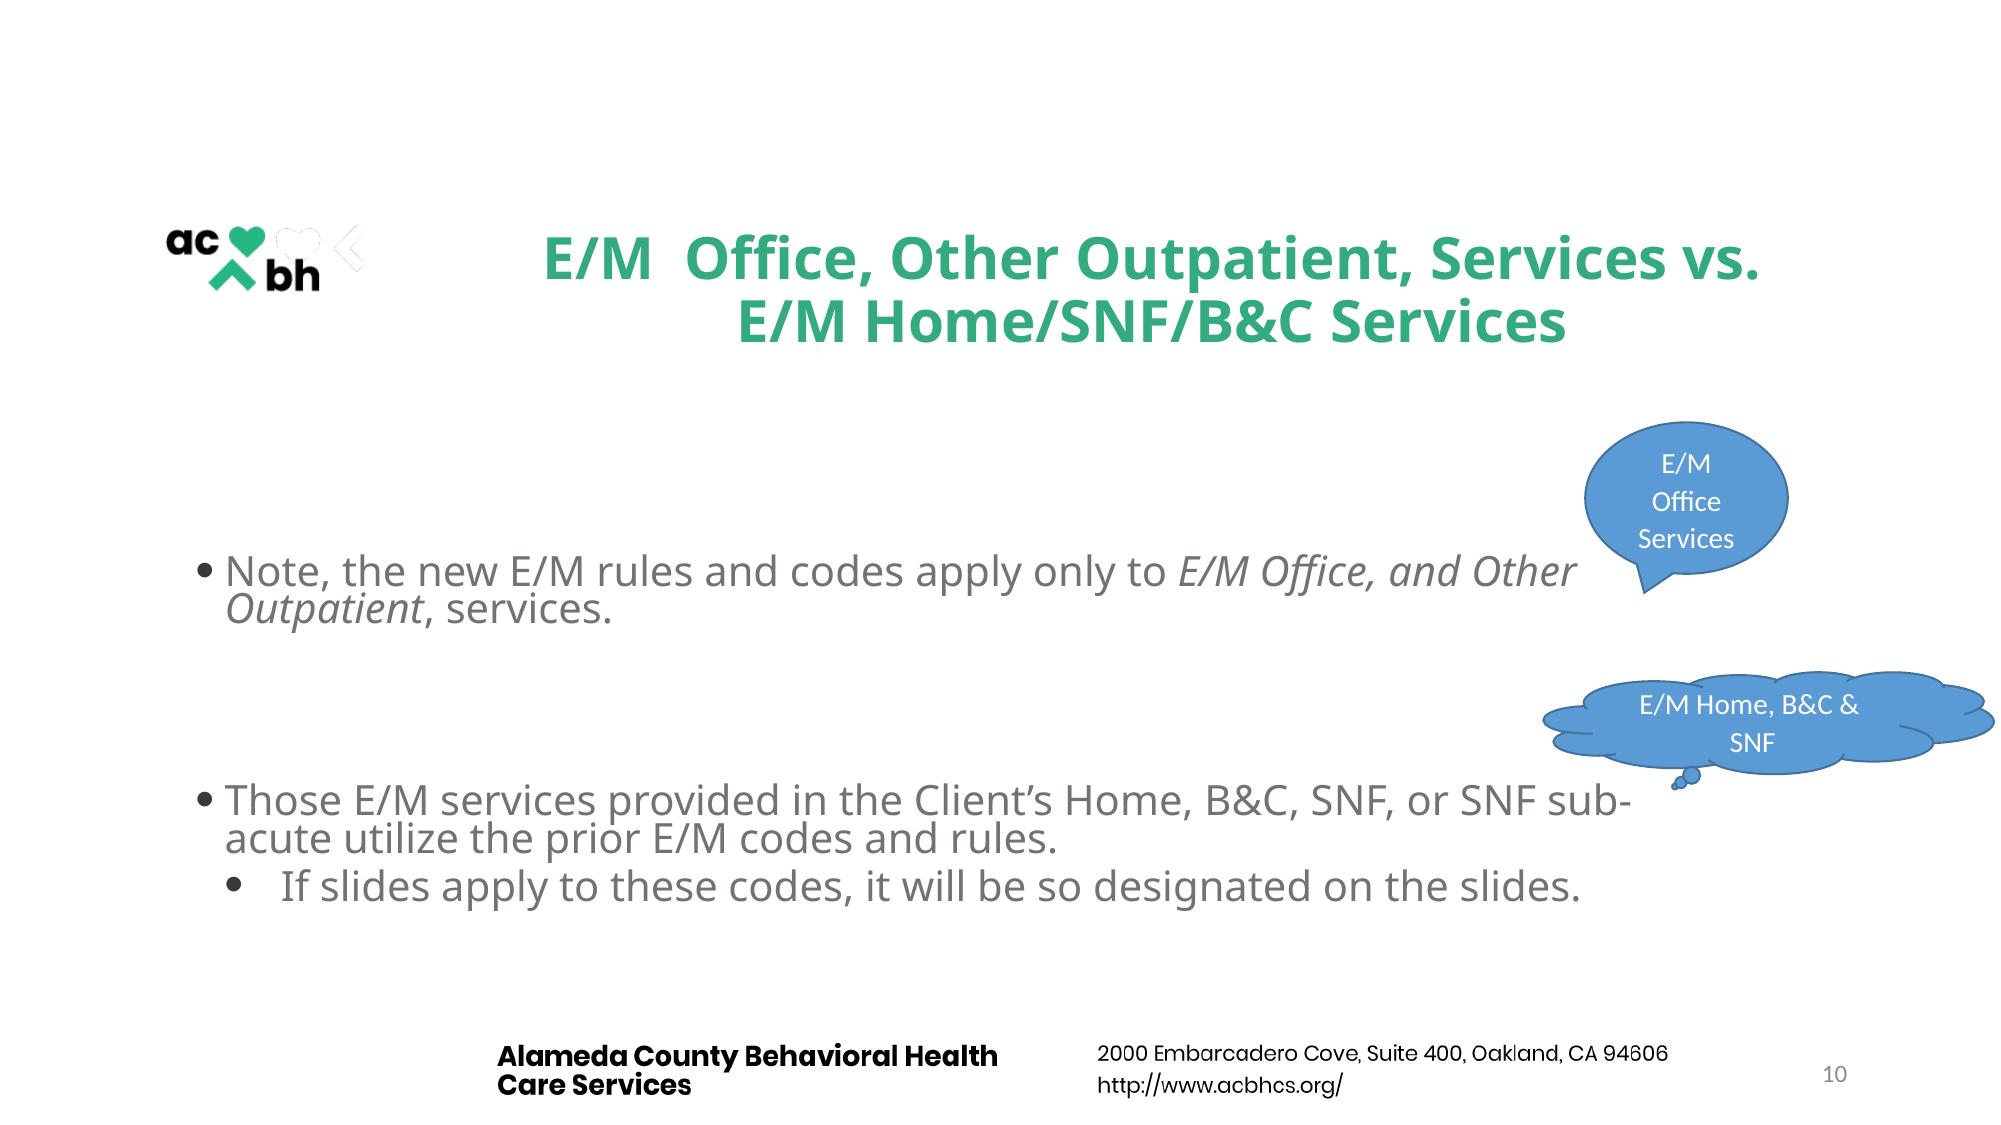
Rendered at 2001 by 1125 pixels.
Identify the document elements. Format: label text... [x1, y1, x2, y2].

text_box E/M Home, B&C & SNF [1542, 671, 1995, 791]
slide_number 10 [1412, 1042, 1863, 1103]
text_box E/M Office Services [1584, 421, 1789, 595]
subtitle Note, the new E/M rules and codes apply only to E/M Office, and Other Outpatient, services. Those E/M services provided in the Client’s Home, B&C, SNF, or SNF sub-acute utilize the prior E/M codes and rules. If slides apply to these codes, it will be so designated on the slides. [159, 501, 1687, 959]
picture [1086, 1034, 1671, 1103]
picture [151, 214, 391, 301]
picture [487, 1035, 1009, 1103]
title E/M Office, Other Outpatient, Services vs. E/M Home/SNF/B&C Services [494, 221, 1810, 428]
